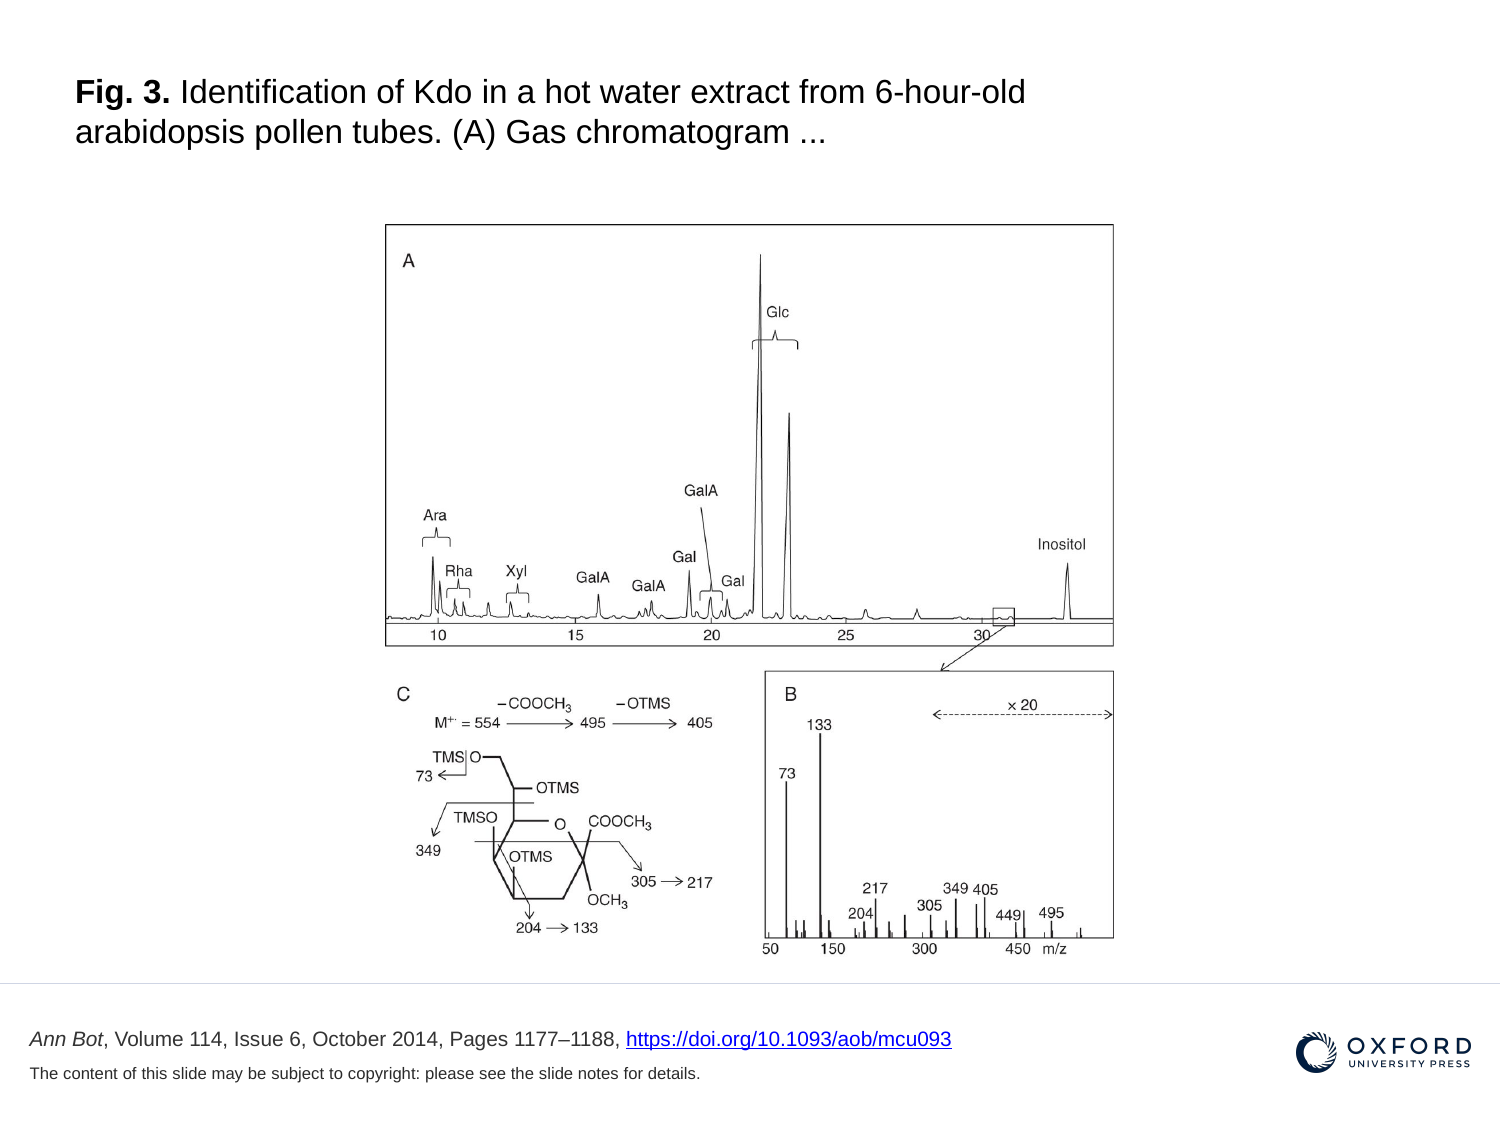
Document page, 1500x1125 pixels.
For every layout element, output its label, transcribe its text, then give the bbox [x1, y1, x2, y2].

picture [385, 224, 1114, 957]
title Fig. 3. Identification of Kdo in a hot water extract from 6-hour-old arabidopsis pollen tubes. (A) Gas chromatogram ... [75, 69, 1078, 171]
picture [1296, 1032, 1471, 1073]
footer Ann Bot, Volume 114, Issue 6, October 2014, Pages 1177–1188, https://doi.org/10.1093/aob/mcu093 The content of this slide may be subject to copyright: please see the slide notes for details. [0, 983, 1260, 1125]
